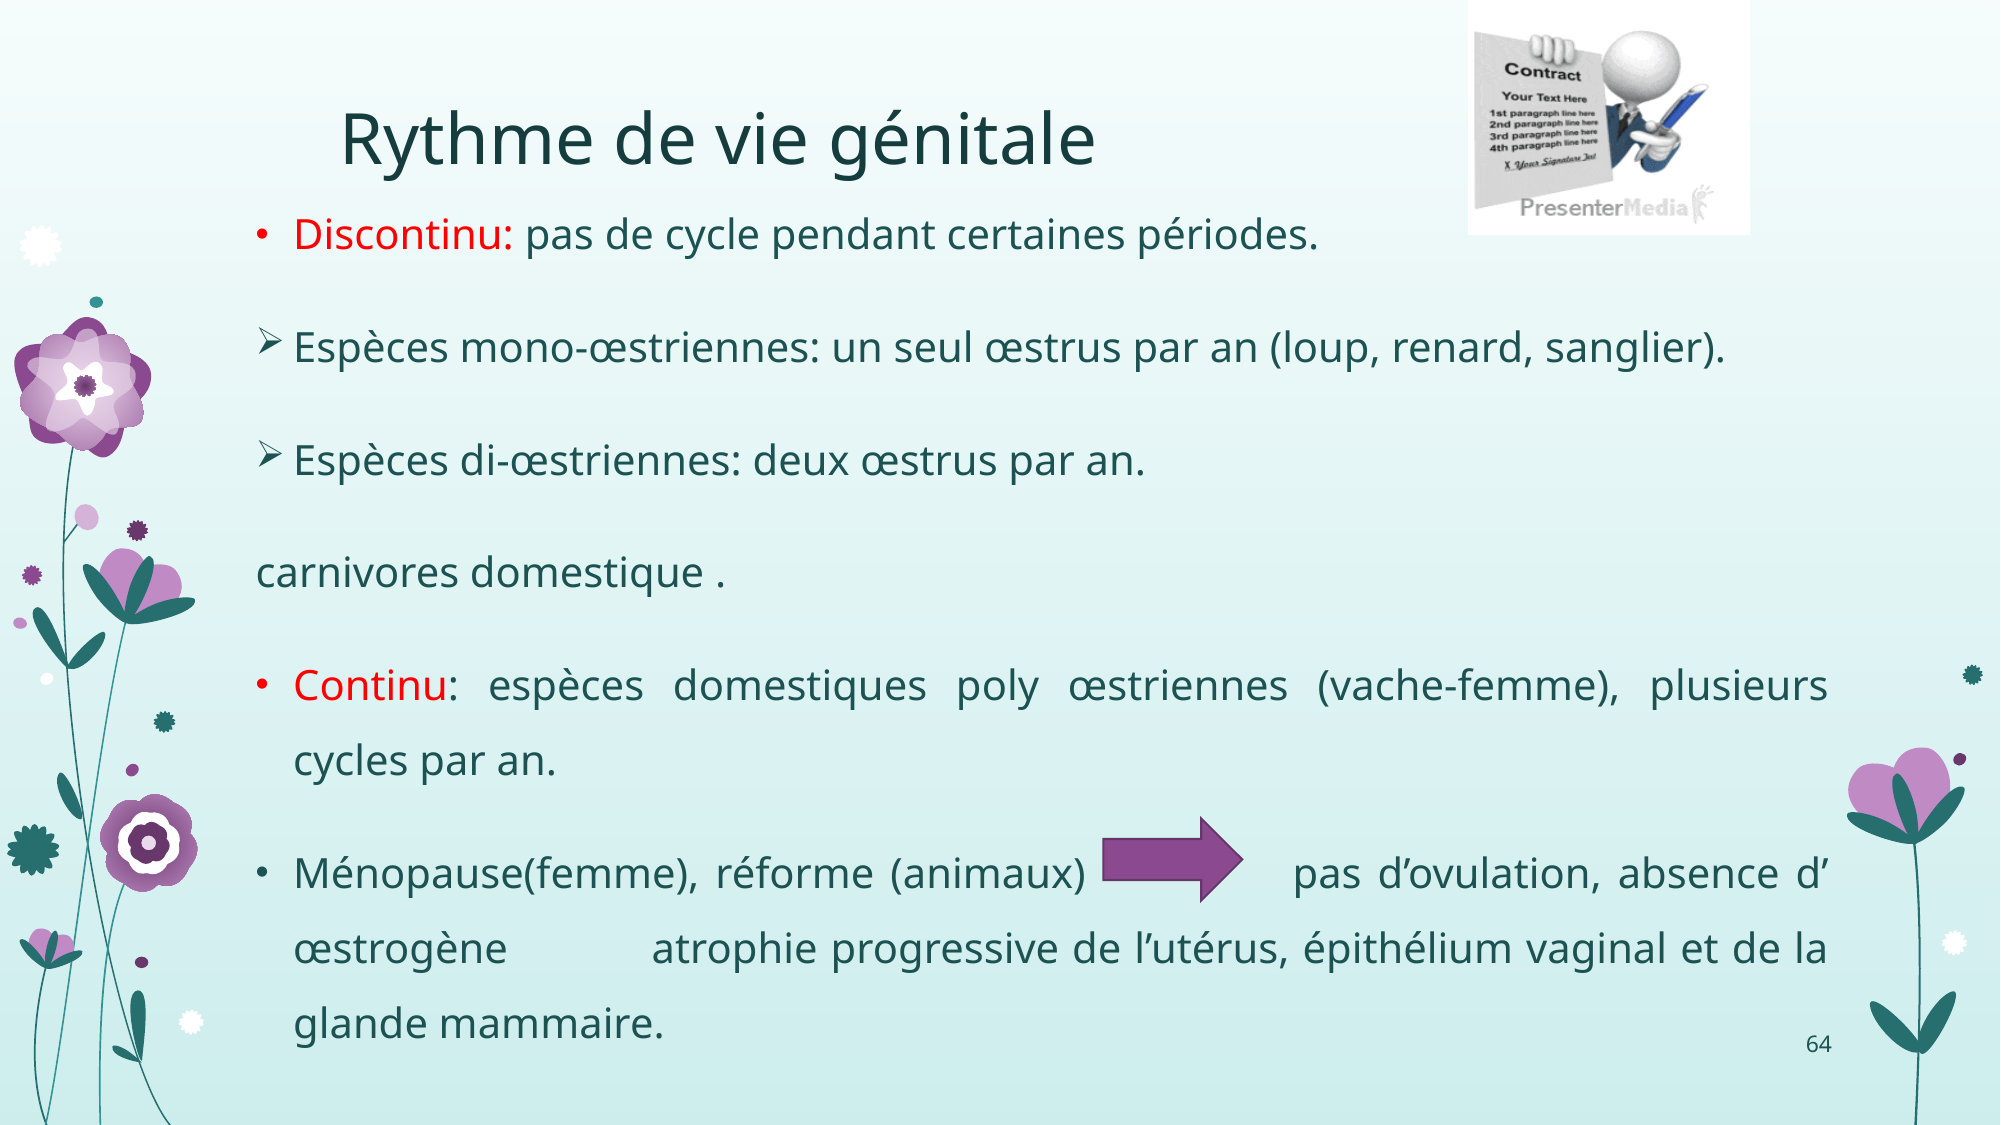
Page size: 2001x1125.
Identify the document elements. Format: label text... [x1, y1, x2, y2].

text_box 64 [1791, 1022, 1848, 1065]
text_box [1102, 816, 1244, 904]
picture [1468, 0, 1751, 235]
list Discontinu: pas de cycle pendant certaines périodes. Espèces mono-œstriennes: un seul œstrus par an (loup, renard, sanglier). Espèces di-œstriennes: deux œstrus par an. carnivores domestique . Continu: espèces domestiques poly œstriennes (vache-femme), plusieurs cycles par an. Ménopause(femme), réforme (animaux) pas d’ovulation, absence d’ œstrogène atrophie progressive de l’utérus, épithélium vaginal et de la glande mammaire. [233, 175, 1845, 1067]
title Rythme de vie génitale [324, 45, 1468, 175]
